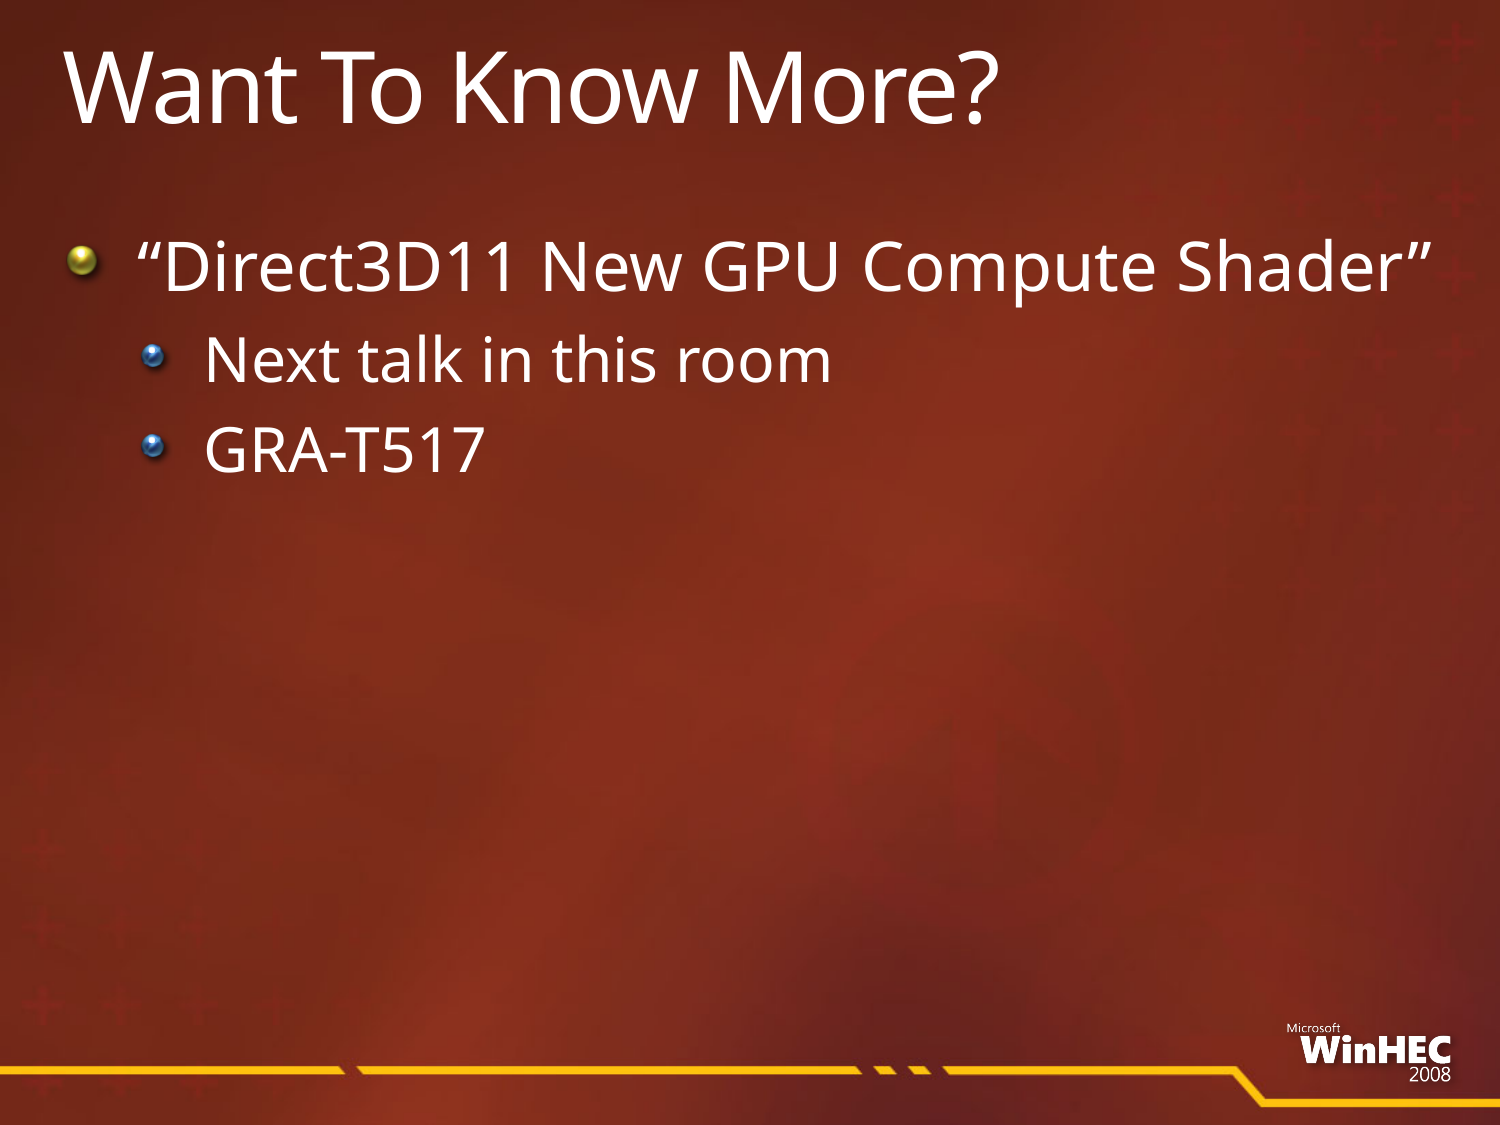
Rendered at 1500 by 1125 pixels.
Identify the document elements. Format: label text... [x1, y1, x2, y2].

title Want To Know More? [62, 37, 1438, 147]
picture [0, 0, 1500, 1125]
list “Direct3D11 New GPU Compute Shader” Next talk in this room GRA-T517 [62, 231, 1438, 490]
